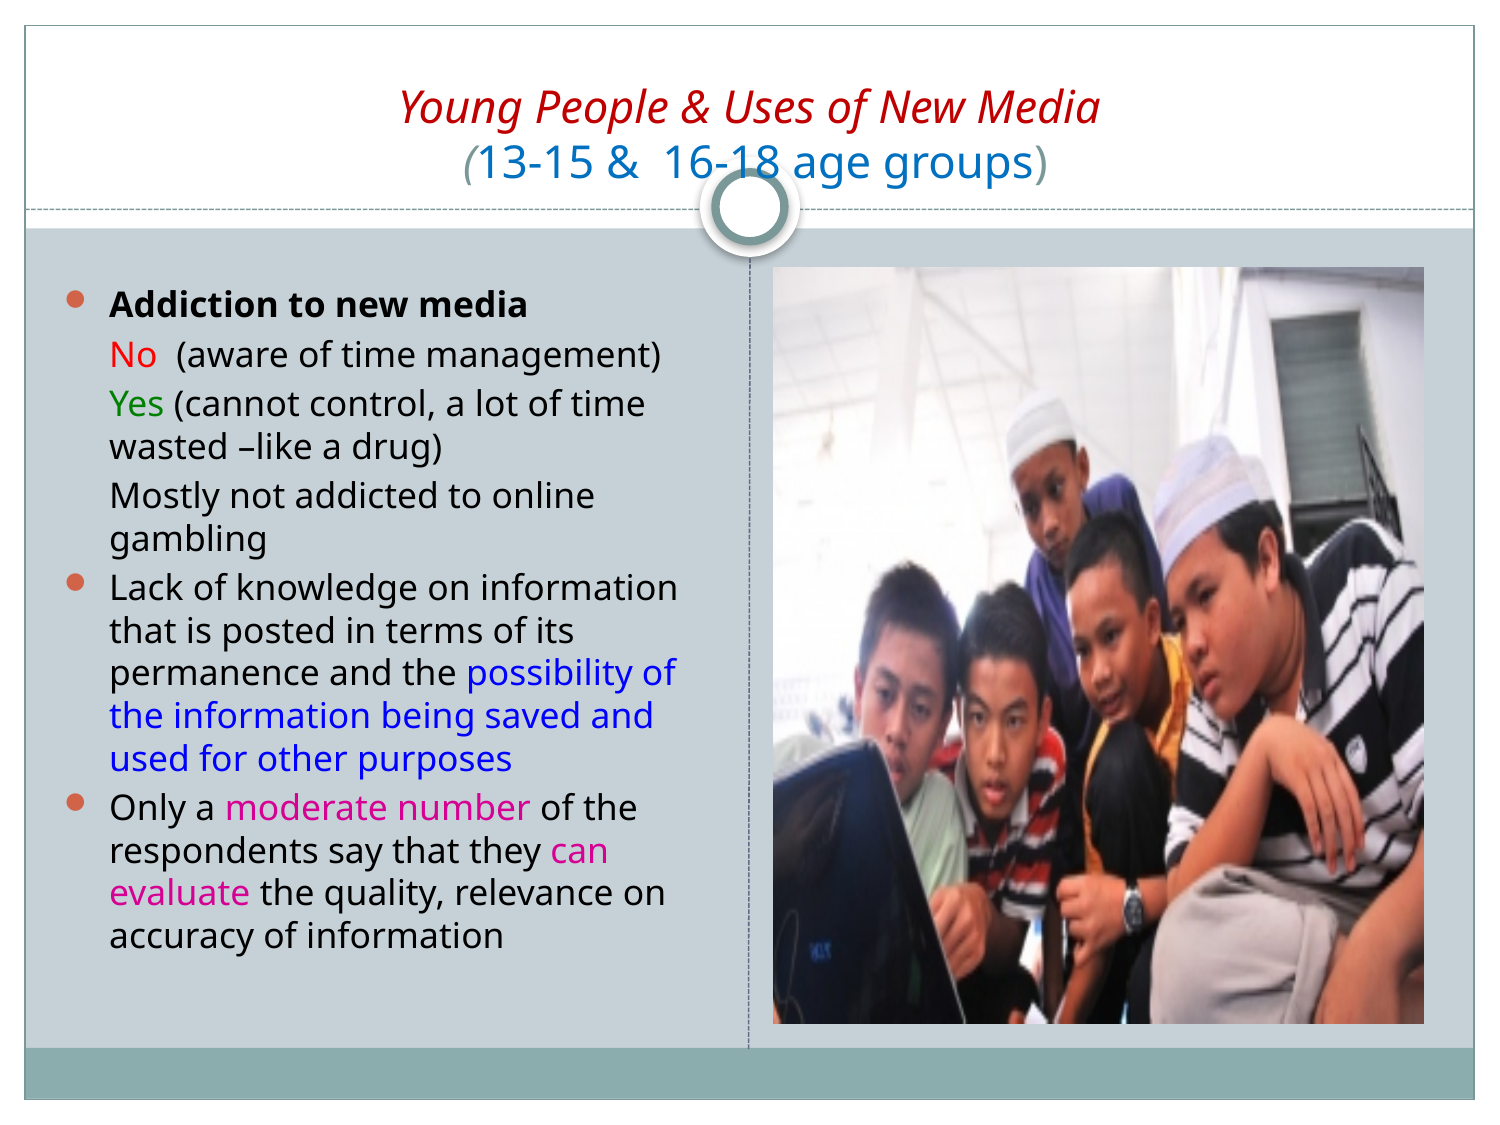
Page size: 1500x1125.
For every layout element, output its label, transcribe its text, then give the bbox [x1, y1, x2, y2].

list Addiction to new media No (aware of time management) Yes (cannot control, a lot of time wasted –like a drug) Mostly not addicted to online gambling Lack of knowledge on information that is posted in terms of its permanence and the possibility of the information being saved and used for other purposes Only a moderate number of the respondents say that they can evaluate the quality, relevance on accuracy of information [49, 224, 712, 1067]
picture [773, 266, 1424, 1024]
title Young People & Uses of New Media (13-15 & 16-18 age groups) [49, 70, 1450, 195]
